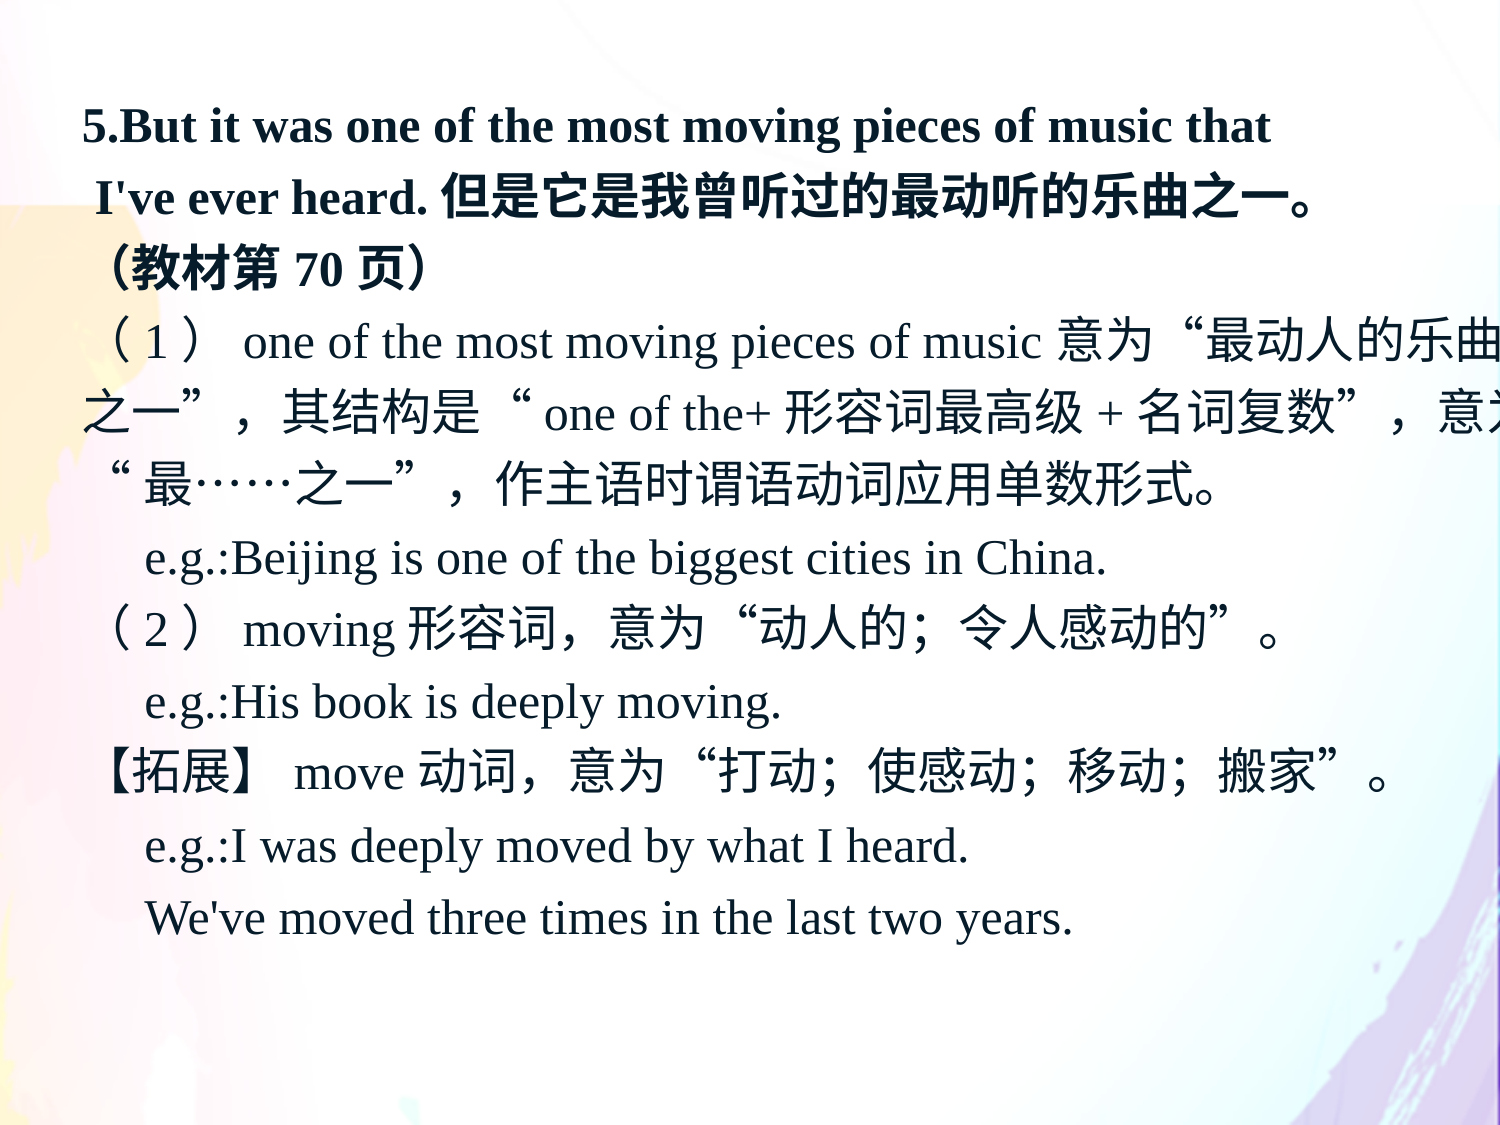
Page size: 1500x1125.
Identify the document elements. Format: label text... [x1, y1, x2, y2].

text_box 5.But it was one of the most moving pieces of music that I've ever heard.但是它是我曾听过的最动听的乐曲之一。 （教材第70页） （1）one of the most moving pieces of music意为“最动人的乐曲 之一”，其结构是“one of the+形容词最高级+名词复数”，意为 “最……之一”，作主语时谓语动词应用单数形式。 e.g.:Beijing is one of the biggest cities in China. （2）moving形容词，意为“动人的；令人感动的”。 e.g.:His book is deeply moving. 【拓展】move动词，意为“打动；使感动；移动；搬家”。 e.g.:I was deeply moved by what I heard. We've moved three times in the last two years. [67, 72, 1500, 1024]
picture [0, 0, 1500, 1125]
